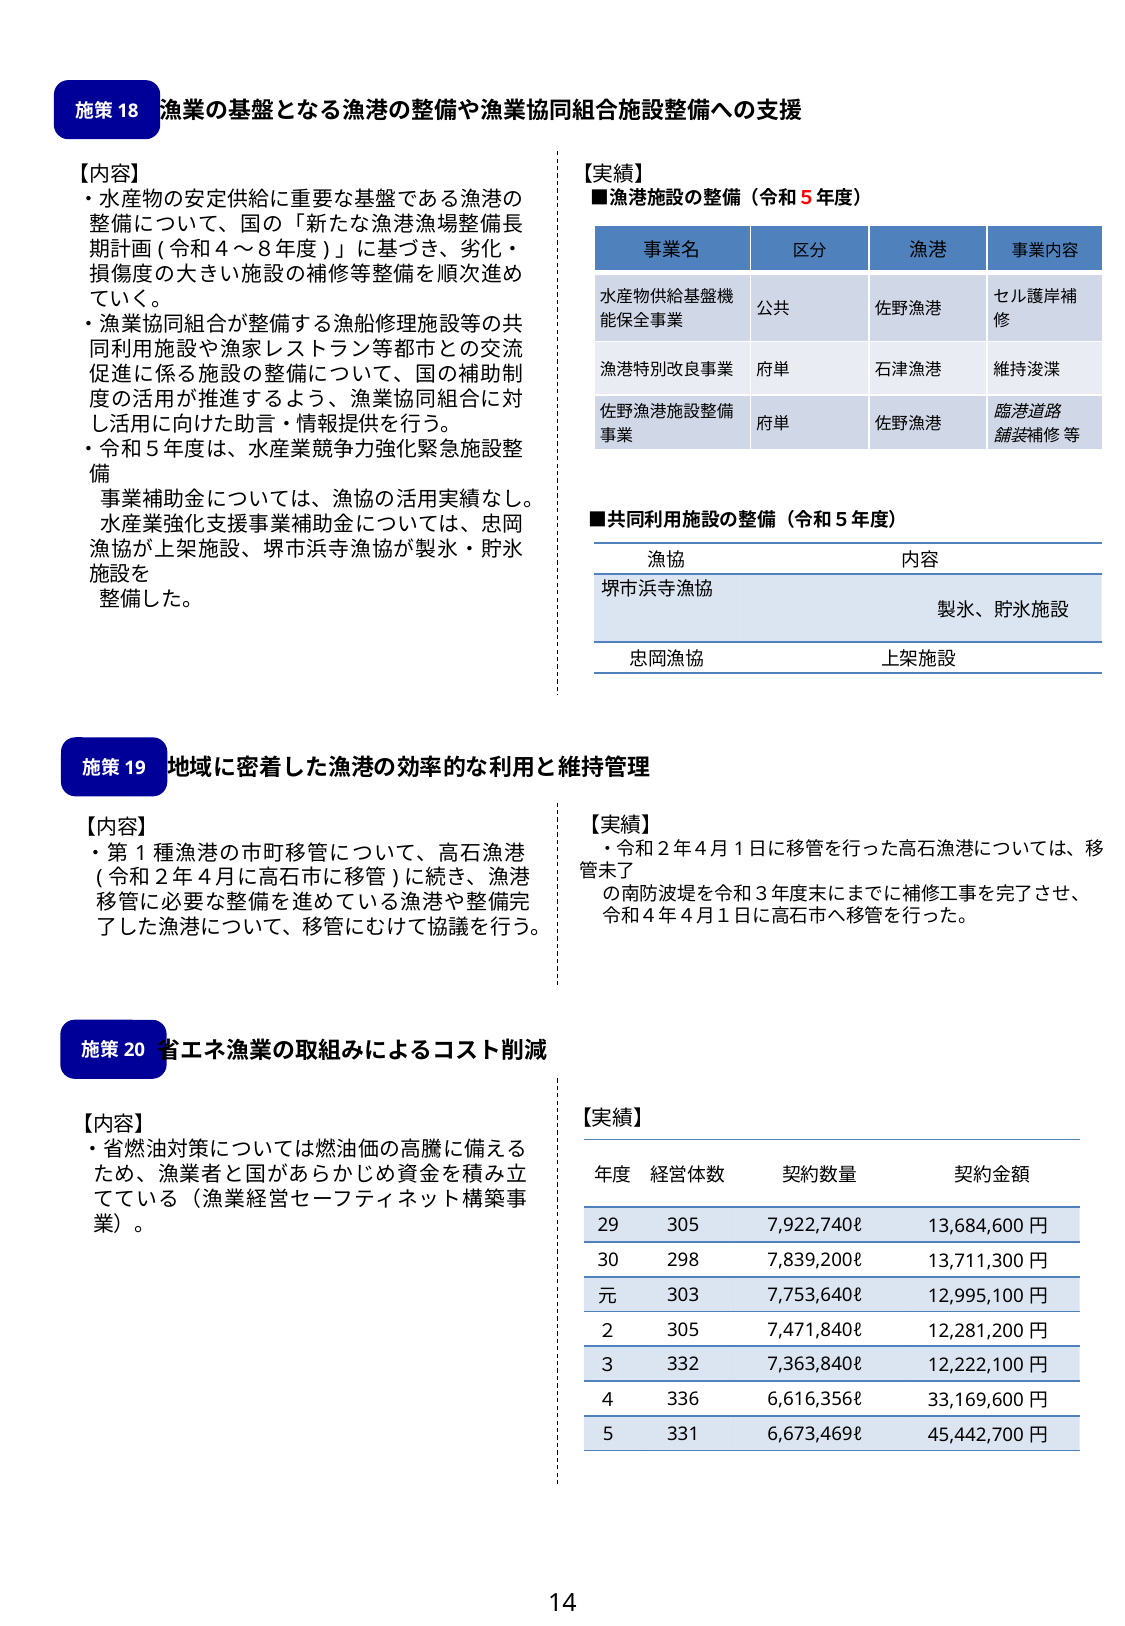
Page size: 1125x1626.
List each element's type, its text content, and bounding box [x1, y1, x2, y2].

table_header 漁港 [870, 226, 986, 270]
table_cell 佐野漁港 [870, 396, 986, 449]
text_box 【実績】 ■漁港施設の整備（令和５年度） [558, 153, 1084, 216]
table_cell 7,363,840ℓ [734, 1347, 905, 1380]
table_header 事業内容 [988, 226, 1102, 270]
table_cell 30 [584, 1243, 642, 1276]
table_cell 6,616,356ℓ [734, 1382, 905, 1415]
table_cell 佐野漁港施設整備事業 [595, 396, 750, 449]
table_cell 府単 [751, 396, 868, 449]
table_header 年度 [584, 1140, 642, 1206]
text_box 漁業の基盤となる漁港の整備や漁業協同組合施設整備への支援 [144, 88, 818, 131]
text_box 14 [0, 1579, 1125, 1625]
table_header 契約金額 [905, 1140, 1080, 1206]
table_cell 33,169,600円 [905, 1382, 1080, 1415]
table_cell 13,684,600円 [905, 1208, 1080, 1241]
table_cell 製氷、貯氷施設 [740, 575, 1102, 641]
table_cell 298 [642, 1243, 734, 1276]
table_cell 6,673,469ℓ [734, 1417, 905, 1450]
table_cell 5 [584, 1417, 642, 1450]
text_box 【内容】 ・第1種漁港の市町移管について、高石漁港(令和２年４月に高石市に移管)に続き、漁港移管に必要な整備を進めている漁港や整備完了した漁港について、移管にむけて協議を行う。 [61, 806, 546, 947]
table_header 契約数量 [734, 1140, 905, 1206]
table_cell 303 [642, 1278, 734, 1311]
table_cell 7,922,740ℓ [734, 1208, 905, 1241]
text_box ■共同利用施設の整備（令和５年度） [562, 500, 1082, 538]
table_cell 忠岡漁協 [594, 643, 740, 672]
table_cell 332 [642, 1347, 734, 1380]
table_cell セル護岸補修 [988, 275, 1102, 341]
table_cell 336 [642, 1382, 734, 1415]
table_cell 元 [584, 1278, 642, 1311]
text_box 【実績】 ・令和２年４月1日に移管を行った高石漁港については、移管未了 の南防波堤を令和３年度末にまでに補修工事を完了させ、 令和４年４月１日に高石市へ移管を行った。 [564, 803, 1120, 957]
table_cell 府単 [751, 342, 868, 394]
text_box 施策20 [60, 1019, 165, 1079]
text_box 省エネ漁業の取組みによるコスト削減 [142, 1027, 563, 1071]
text_box 施策19 [60, 737, 166, 797]
table_cell 水産物供給基盤機能保全事業 [595, 275, 750, 341]
table_cell 45,442,700円 [905, 1417, 1080, 1450]
text_box 【実績】 [562, 1096, 1112, 1159]
table_cell 331 [642, 1417, 734, 1450]
table_cell 305 [642, 1208, 734, 1241]
table_header 漁協 [594, 544, 740, 573]
text_box 【内容】 ・水産物の安定供給に重要な基盤である漁港の整備について、国の「新たな漁港漁場整備長期計画(令和４～８年度)」に基づき、劣化・損傷度の大きい施設の補修等整備を順次進めていく。 ・漁業協同組合が整備する漁船修理施設等の共同利用施設や漁家レストラン等都市との交流促進に係る施設の整備について、国の補助制度の活用が推進するよう、漁業協同組合に対し活用に向けた助言・情報提供を行う。 ・令和５年度は、水産業競争力強化緊急施設整備 事業補助金については、漁協の活用実績なし。 水産業強化支援事業補助金については、忠岡漁協が上架施設、堺市浜寺漁協が製氷・貯氷施設を 整備した。 [53, 153, 539, 643]
table_cell 7,753,640ℓ [734, 1278, 905, 1311]
table_cell 佐野漁港 [870, 275, 986, 341]
table_cell 305 [642, 1312, 734, 1345]
table_cell 12,281,200円 [905, 1312, 1080, 1345]
table_cell 上架施設 [740, 643, 1102, 672]
table_cell 維持浚渫 [988, 342, 1102, 394]
table_cell 堺市浜寺漁協 [594, 575, 740, 641]
table_header 事業名 [595, 226, 750, 270]
table_cell 公共 [751, 275, 868, 341]
table_cell 12,222,100円 [905, 1347, 1080, 1380]
table_header 経営体数 [642, 1140, 734, 1206]
table_cell 臨港道路 舗装補修 等 [988, 396, 1102, 449]
text_box 施策18 [53, 80, 159, 140]
table_cell 13,711,300円 [905, 1243, 1080, 1276]
table_cell ２ [584, 1312, 642, 1345]
table_header 区分 [751, 226, 868, 270]
table_cell 7,839,200ℓ [734, 1243, 905, 1276]
table_cell 12,995,100円 [905, 1278, 1080, 1311]
table_cell 29 [584, 1208, 642, 1241]
table_cell 漁港特別改良事業 [595, 342, 750, 394]
table_cell ３ [584, 1347, 642, 1380]
table_cell ４ [584, 1382, 642, 1415]
text_box 【内容】 ・省燃油対策については燃油価の高騰に備えるため、漁業者と国があらかじめ資金を積み立てている（漁業経営セーフティネット構築事業）。 [57, 1103, 542, 1243]
table_header 内容 [740, 544, 1102, 573]
table_cell 7,471,840ℓ [734, 1312, 905, 1345]
table_cell 石津漁港 [870, 342, 986, 394]
text_box 地域に密着した漁港の効率的な利用と維持管理 [152, 745, 665, 788]
